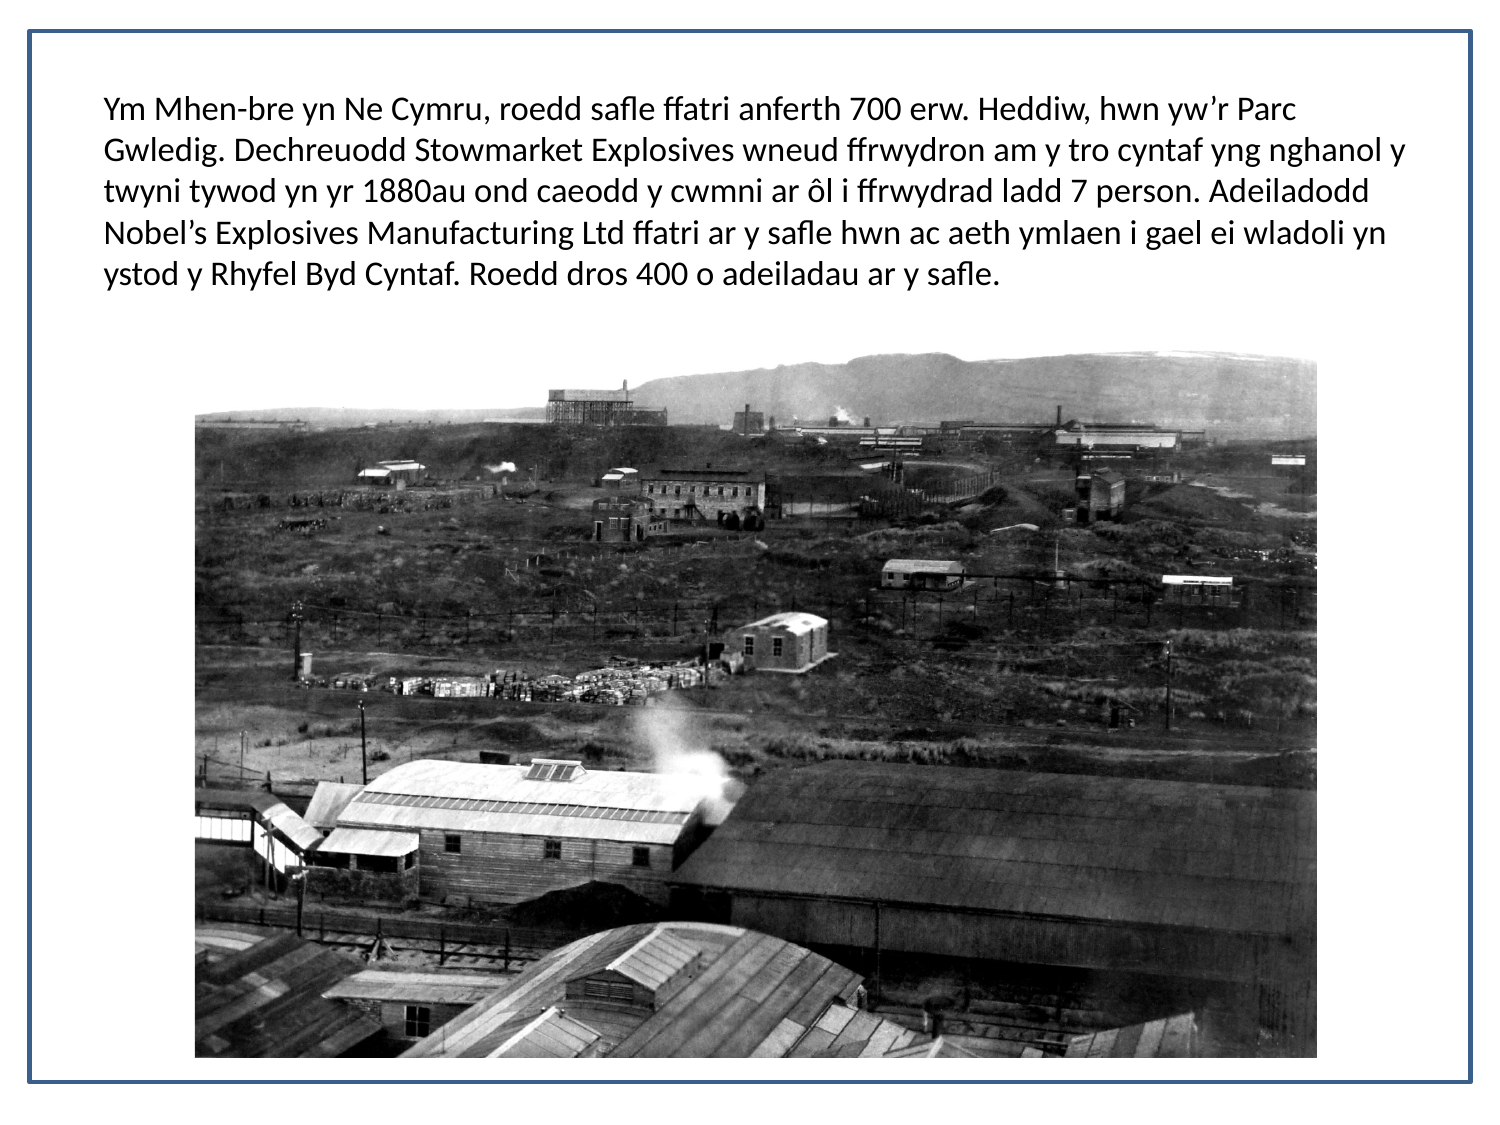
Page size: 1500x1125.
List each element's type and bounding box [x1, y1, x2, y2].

picture [194, 314, 1318, 1058]
text_box [27, 29, 1473, 1084]
